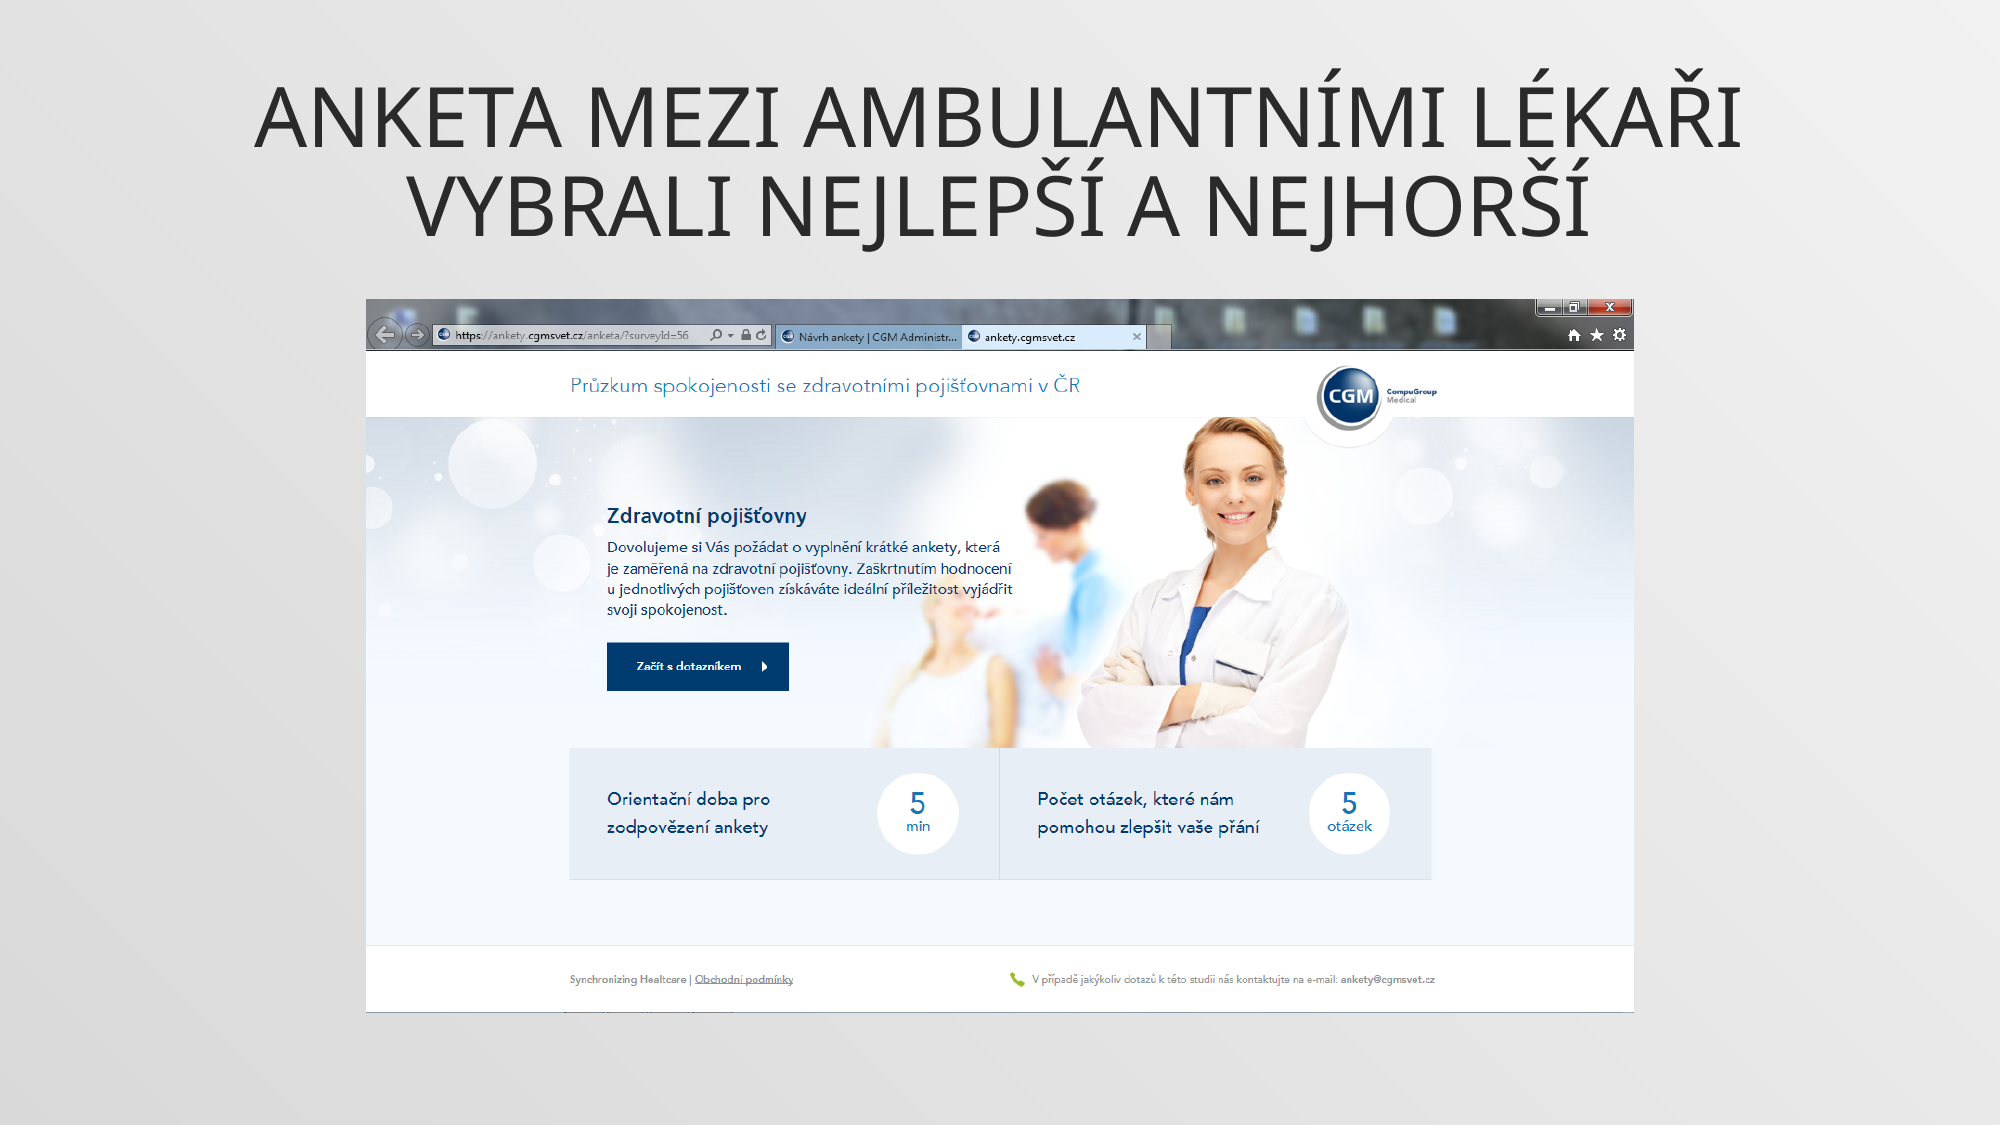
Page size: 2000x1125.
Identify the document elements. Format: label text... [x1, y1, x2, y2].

title Anketa mezi ambulantními lékaŘi vybrali nejlepŠí a nejhorŠí [199, 45, 1800, 263]
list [366, 299, 1634, 1013]
